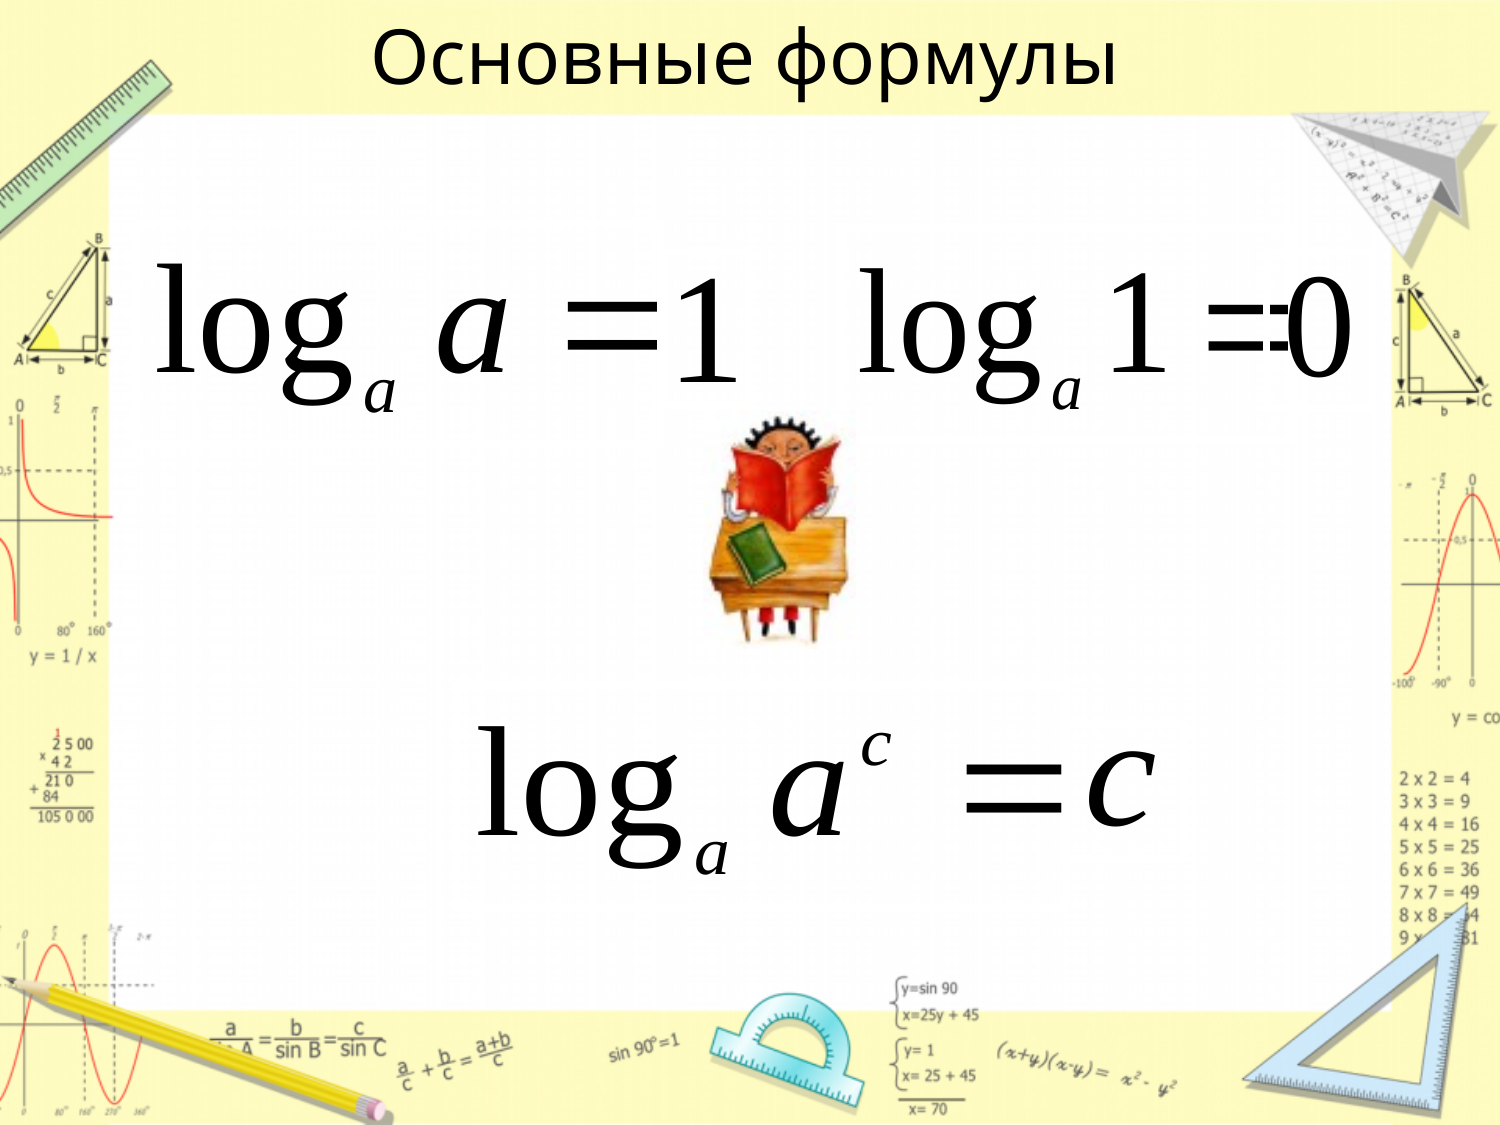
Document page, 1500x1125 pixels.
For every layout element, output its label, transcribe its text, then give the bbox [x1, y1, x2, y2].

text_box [844, 231, 1288, 438]
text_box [139, 226, 658, 442]
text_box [459, 688, 1064, 905]
picture [0, 0, 1500, 1125]
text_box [1068, 727, 1182, 856]
title Основные формулы [70, 0, 1421, 108]
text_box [1269, 255, 1370, 406]
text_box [667, 255, 746, 403]
